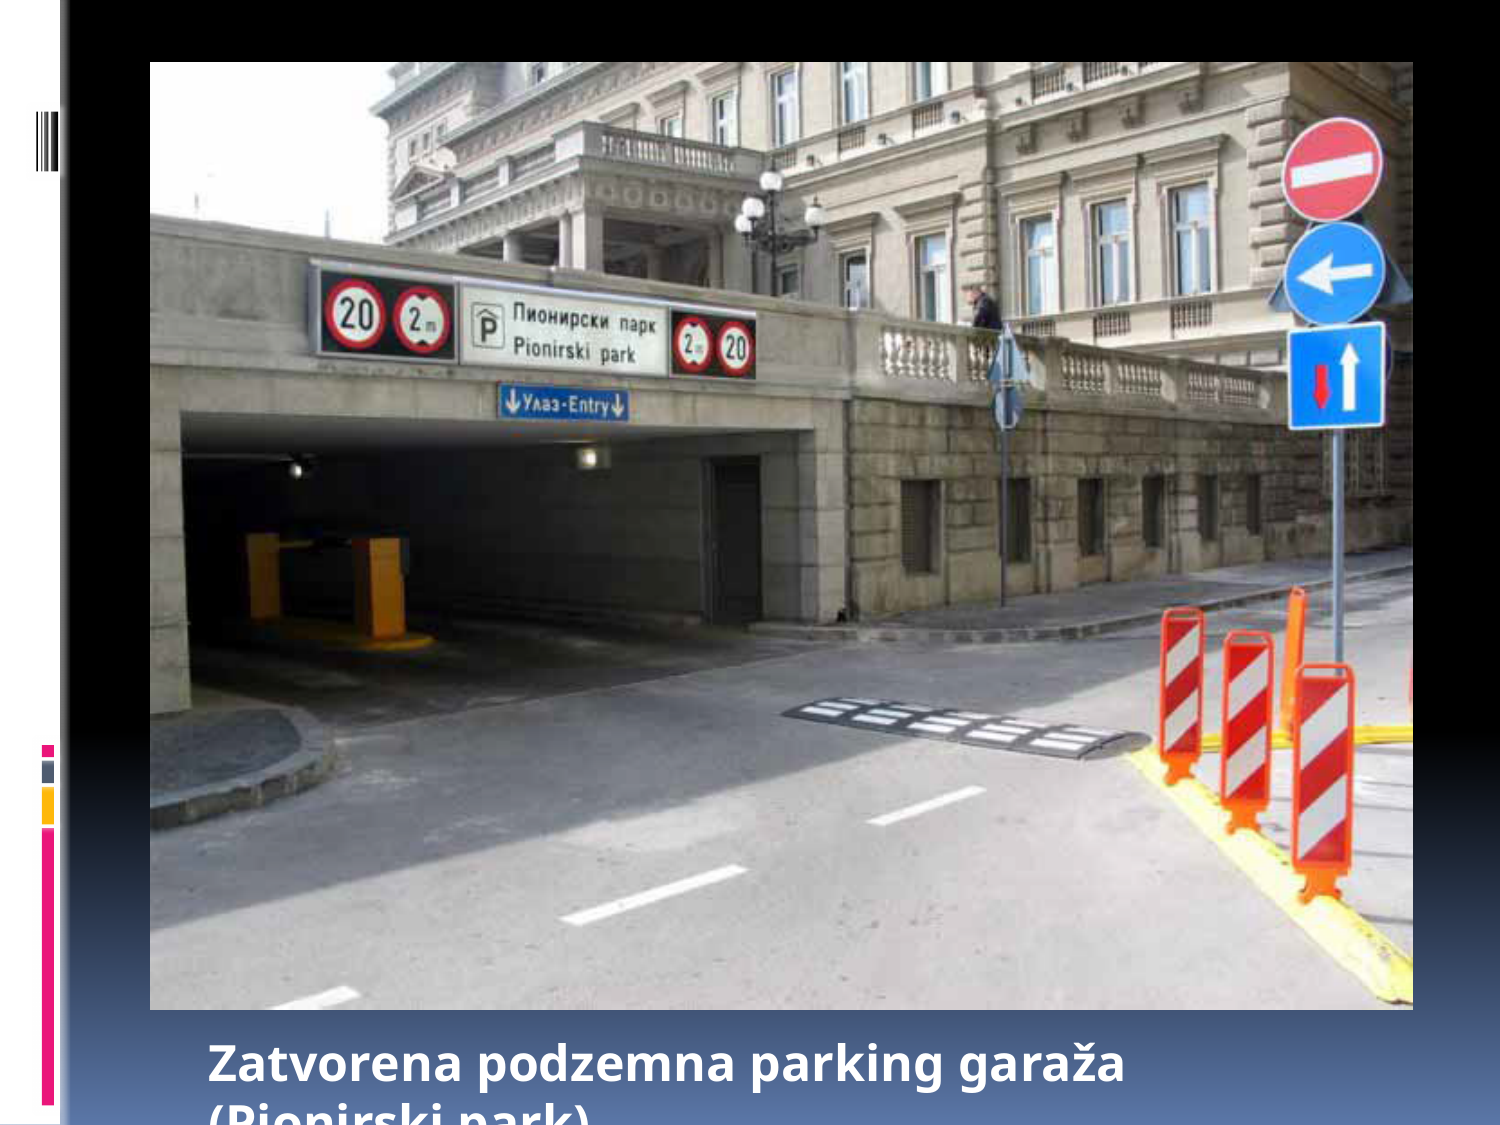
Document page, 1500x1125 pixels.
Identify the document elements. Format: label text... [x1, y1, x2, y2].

text_box Zatvorena podzemna parking garaža (Pionirski park) [193, 1024, 1382, 1125]
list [149, 61, 1413, 1010]
